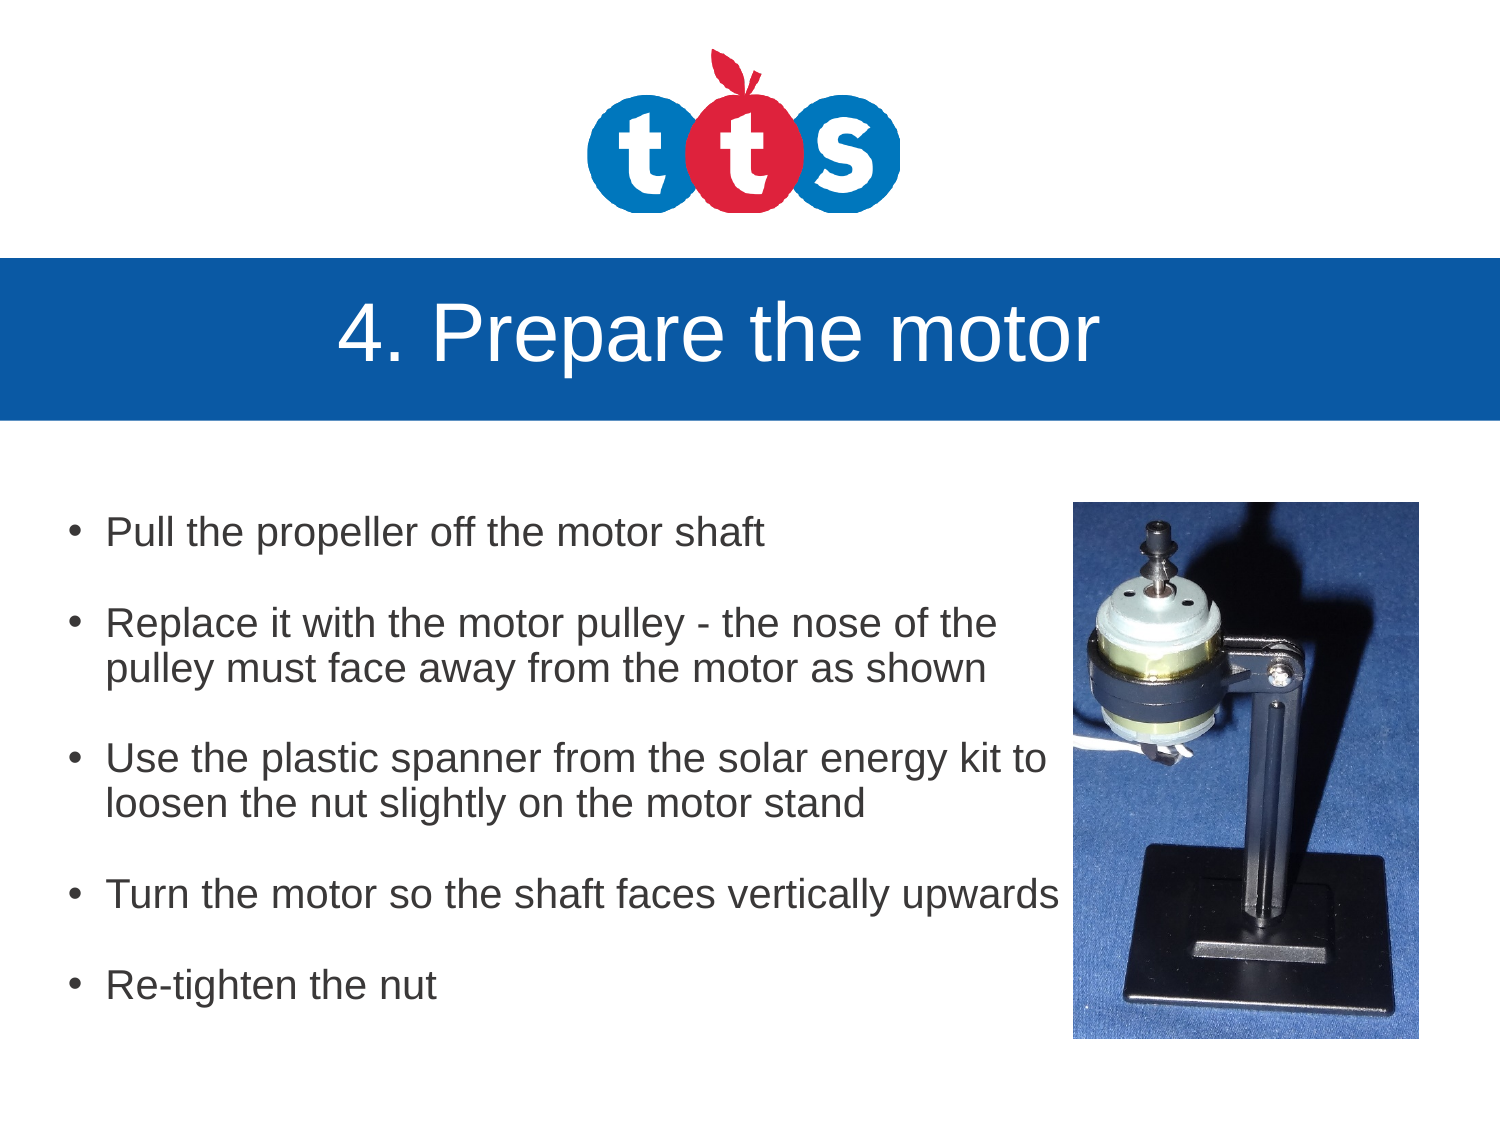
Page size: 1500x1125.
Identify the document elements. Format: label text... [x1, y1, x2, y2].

list Pull the propeller off the motor shaft Replace it with the motor pulley - the nose of the pulley must face away from the motor as shown Use the plastic spanner from the solar energy kit to loosen the nut slightly on the motor stand Turn the motor so the shaft faces vertically upwards Re-tighten the nut [53, 502, 1102, 1085]
title 4. Prepare the motor [230, 240, 1210, 428]
picture [1073, 502, 1419, 1039]
